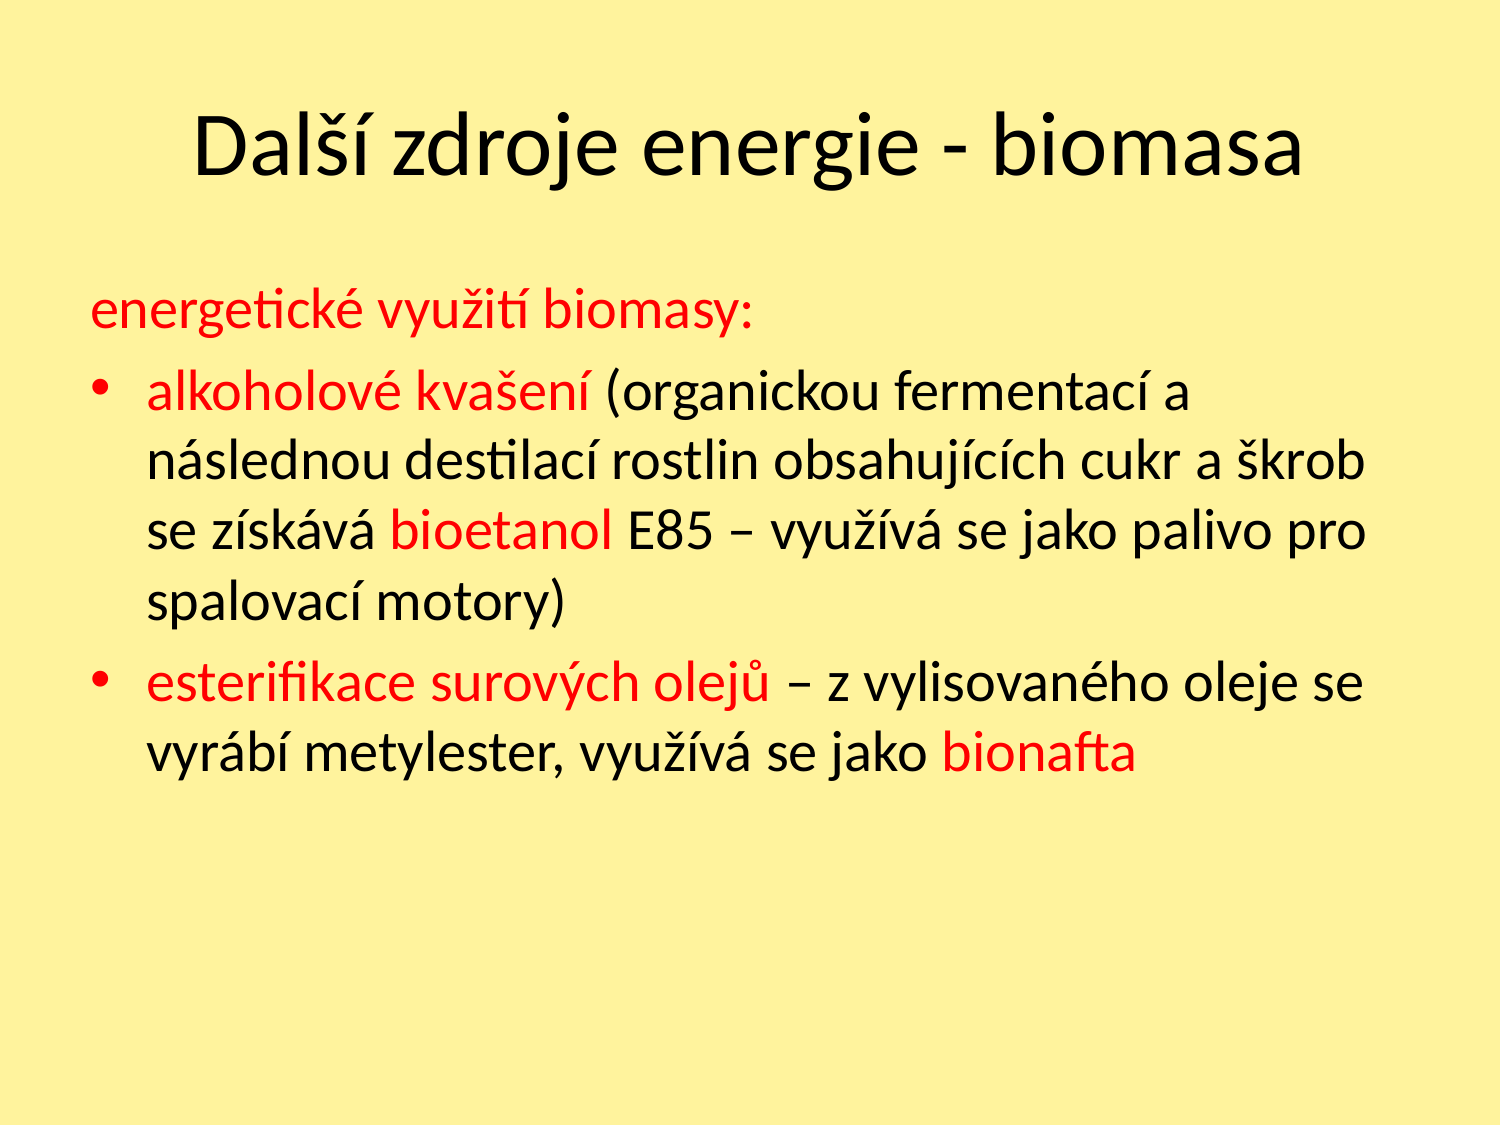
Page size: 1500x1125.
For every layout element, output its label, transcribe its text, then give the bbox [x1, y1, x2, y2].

title Další zdroje energie - biomasa [75, 45, 1425, 233]
list energetické využití biomasy: alkoholové kvašení (organickou fermentací a následnou destilací rostlin obsahujících cukr a škrob se získává bioetanol E85 – využívá se jako palivo pro spalovací motory) esterifikace surových olejů – z vylisovaného oleje se vyrábí metylester, využívá se jako bionafta [75, 262, 1425, 1005]
